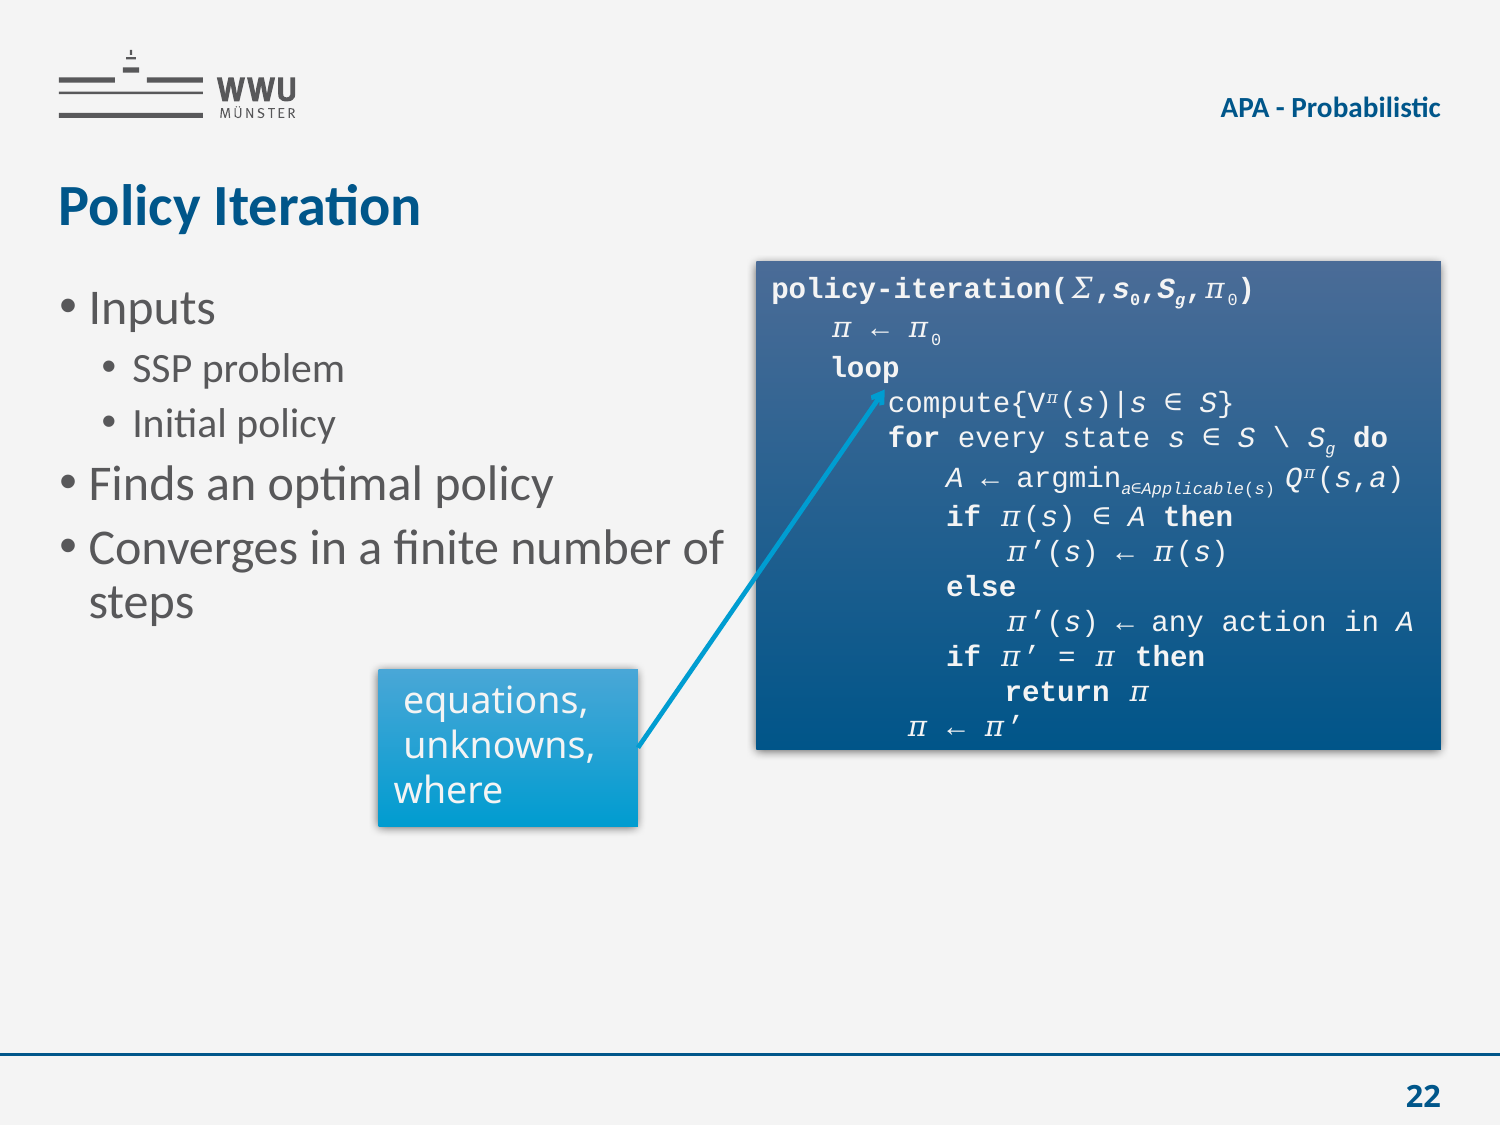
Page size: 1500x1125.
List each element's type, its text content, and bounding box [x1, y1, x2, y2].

slide_number 22 [1322, 1058, 1441, 1118]
slide_number APA - Probabilistic [590, 63, 1442, 123]
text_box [637, 389, 885, 749]
title Policy Iteration [59, 167, 1442, 262]
text_box policy-iteration(𝛴,s0,Sg,𝜋0) 𝜋 ← 𝜋0 loop compute{V𝜋(s)|s ∈ S} for every state s ∈ S \ Sg do A ← argmina∈Applicable(s) Q𝜋(s,a) if 𝜋(s) ∈ A then 𝜋’(s) ← 𝜋(s) else 𝜋’(s) ← any action in A if 𝜋’ = 𝜋 then return 𝜋 𝜋 ← 𝜋’ [756, 261, 1441, 750]
